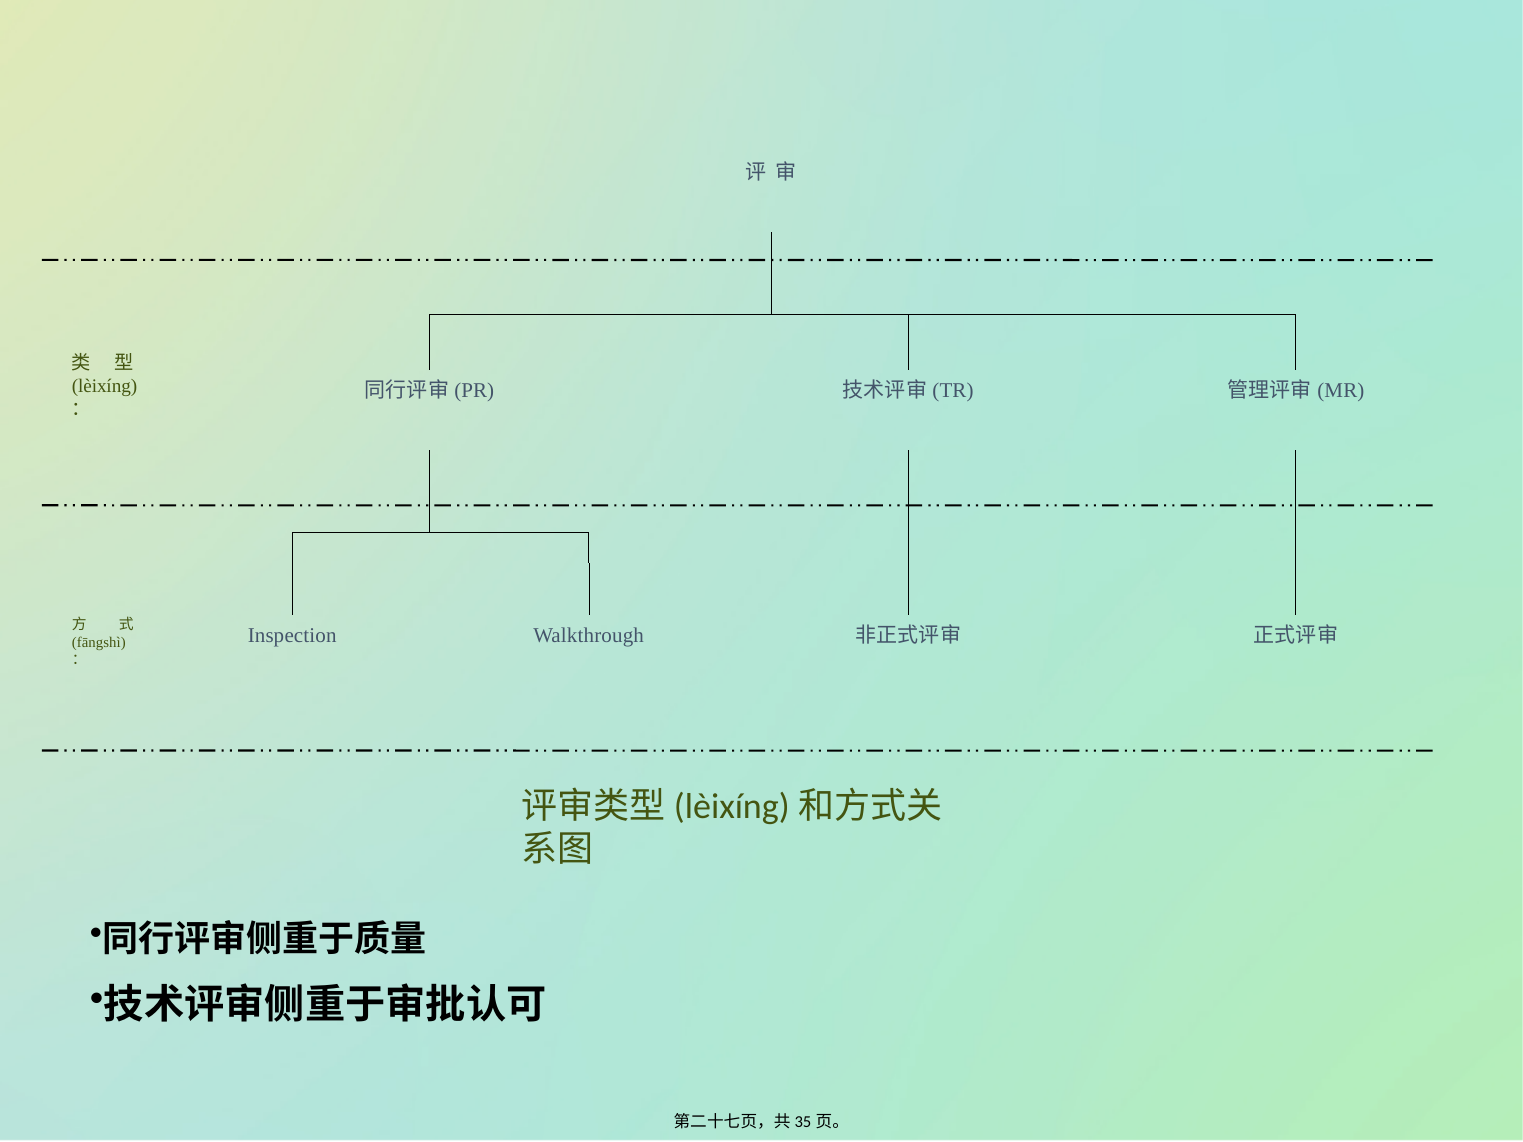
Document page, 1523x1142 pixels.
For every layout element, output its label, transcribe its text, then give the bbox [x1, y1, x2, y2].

text_box 同行评审侧重于质量 技术评审侧重于审批认可 [89, 907, 822, 1027]
text_box 第二十七页，共35页。 [0, 1098, 1523, 1142]
picture [0, 0, 1523, 1098]
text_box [41, 150, 1433, 751]
text_box 评审类型(lèixíng)和方式关系图 [521, 775, 978, 869]
